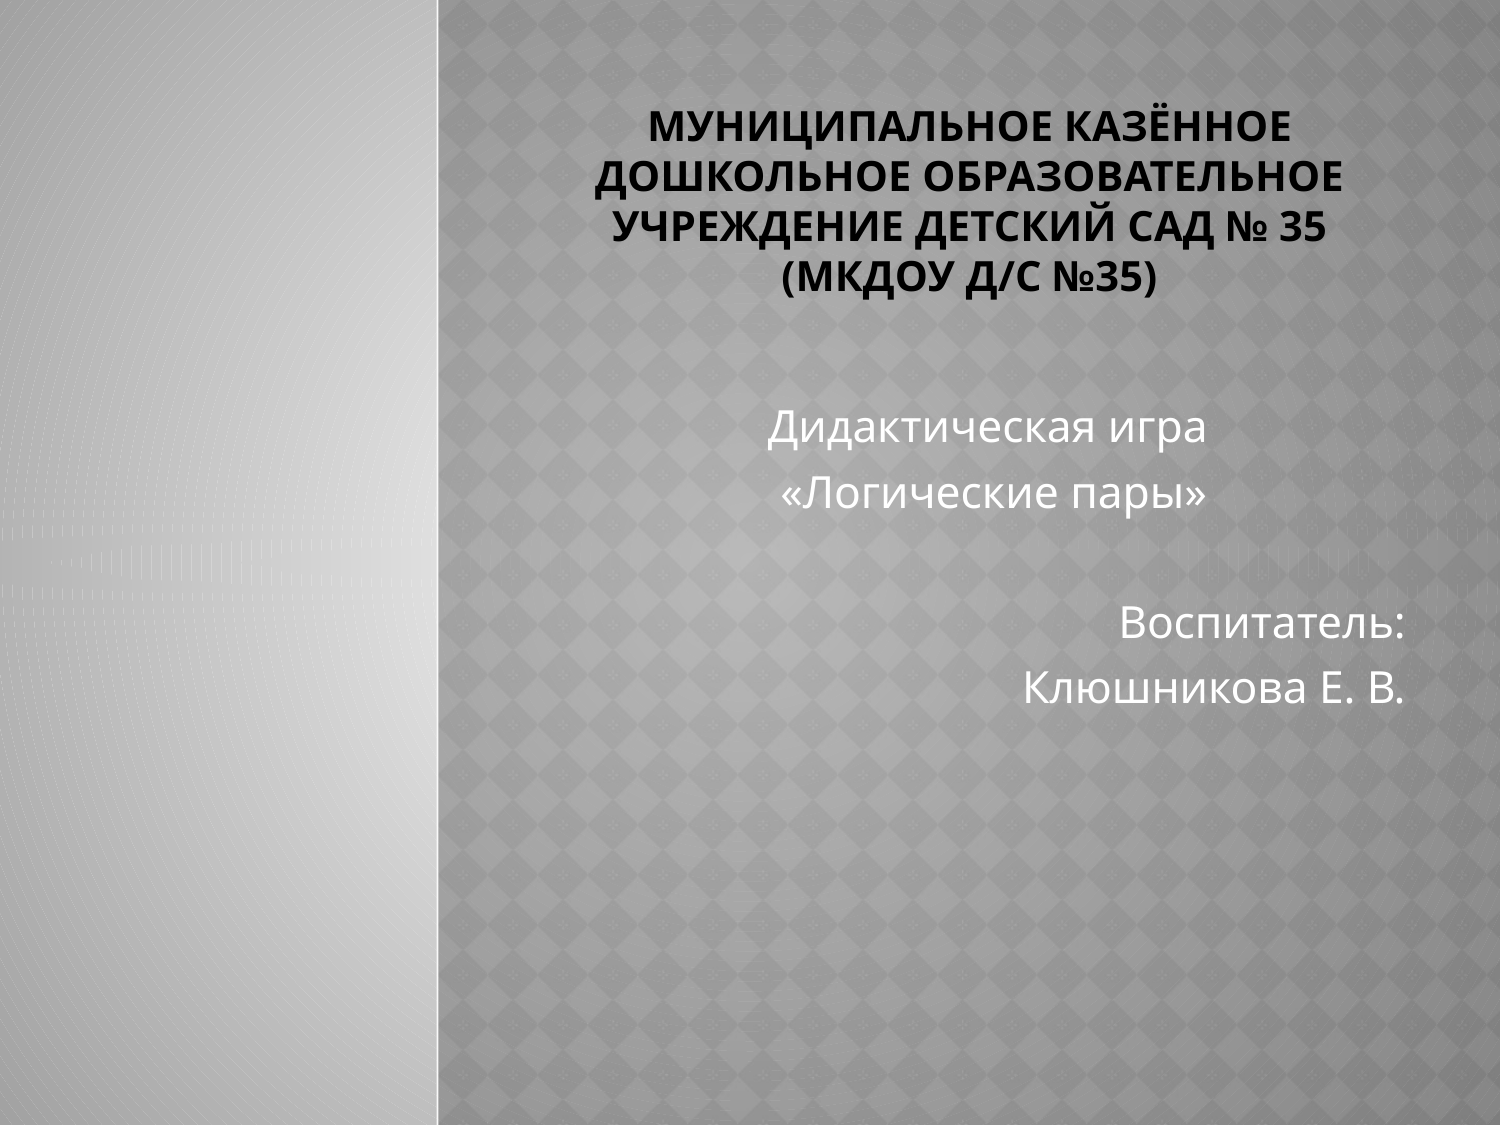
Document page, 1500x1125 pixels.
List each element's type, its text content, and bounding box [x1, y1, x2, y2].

title Муниципальное казённое дошкольное образовательное учреждение детский сад № 35 (МКДОУ д/с №35) [550, 70, 1389, 301]
subtitle Дидактическая игра «Логические пары» Воспитатель: Клюшникова Е. В. [574, 398, 1414, 715]
